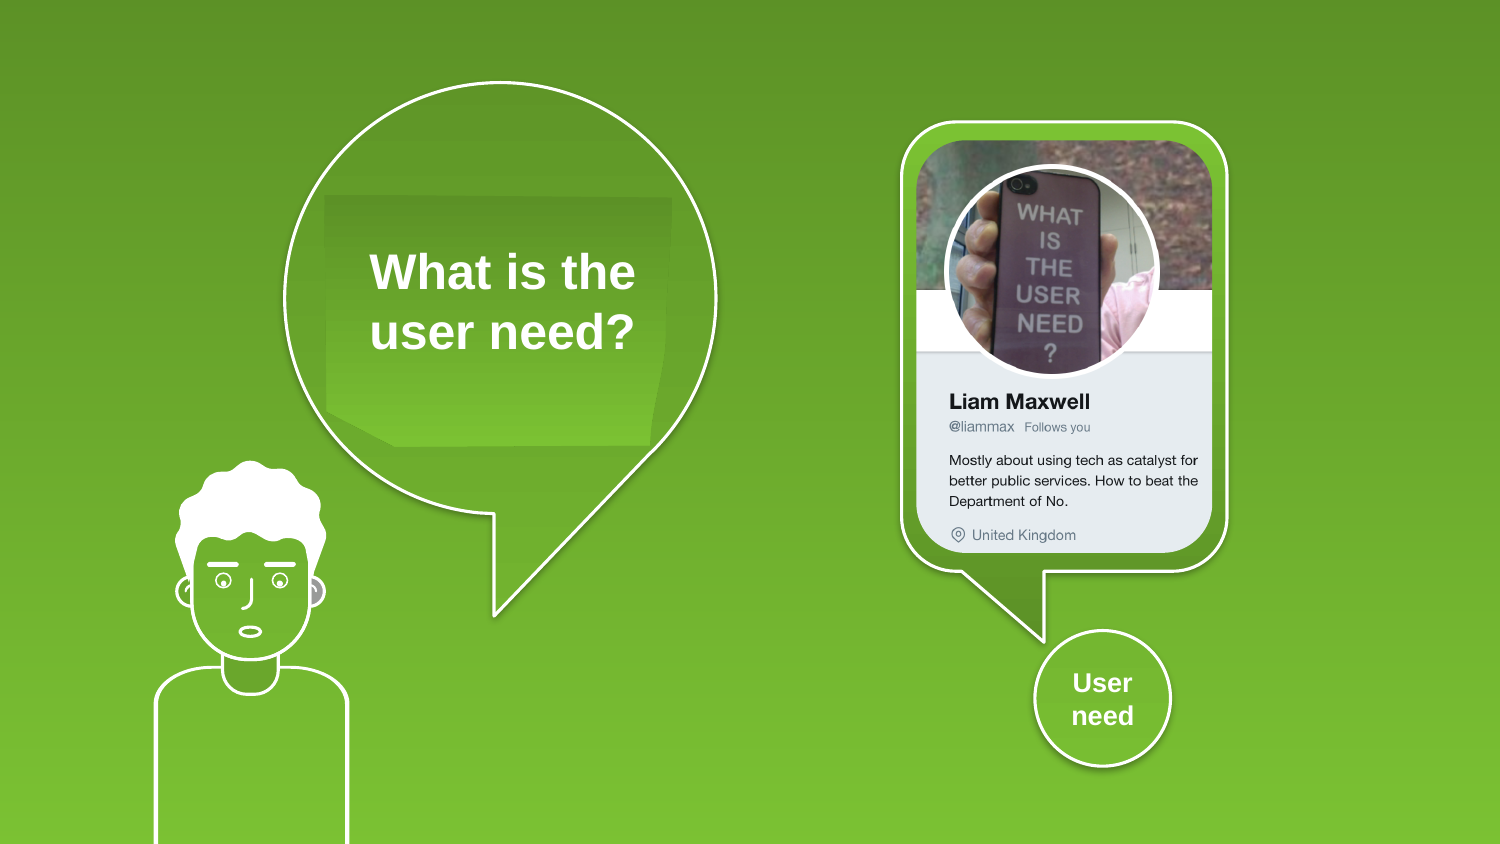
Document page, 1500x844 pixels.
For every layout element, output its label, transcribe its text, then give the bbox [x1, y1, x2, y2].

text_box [901, 121, 1228, 643]
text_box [318, 195, 727, 446]
text_box [349, 454, 651, 617]
text_box [283, 81, 690, 407]
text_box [153, 460, 350, 844]
text_box User need [1034, 652, 1172, 767]
